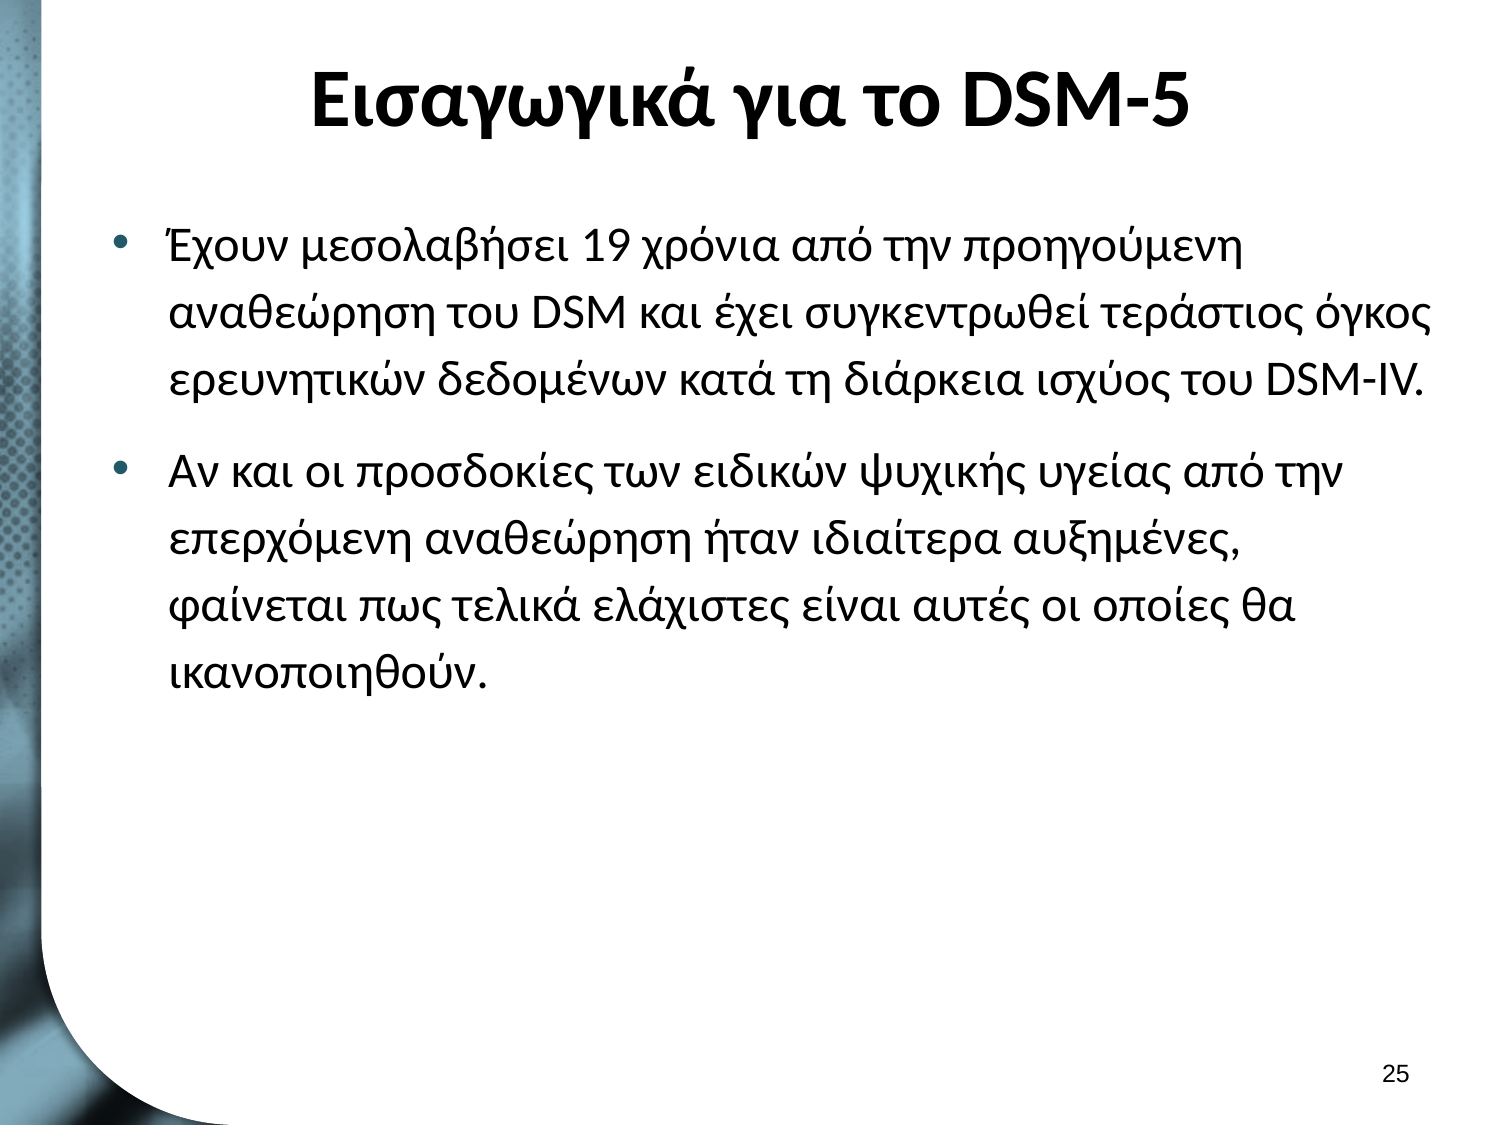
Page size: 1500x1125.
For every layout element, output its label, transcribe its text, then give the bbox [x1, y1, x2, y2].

list Έχουν μεσολαβήσει 19 χρόνια από την προηγούμενη αναθεώρηση του DSM και έχει συγκεντρωθεί τεράστιος όγκος ερευνητικών δεδομένων κατά τη διάρκεια ισχύος του DSM-IV. Αν και οι προσδοκίες των ειδικών ψυχικής υγείας από την επερχόμενη αναθεώρηση ήταν ιδιαίτερα αυξημένες, φαίνεται πως τελικά ελάχιστες είναι αυτές οι οποίες θα ικανοποιηθούν. [96, 196, 1447, 1024]
slide_number 24 [1074, 1042, 1425, 1103]
title Εισαγωγικά για το DSM-5 [76, 19, 1427, 169]
